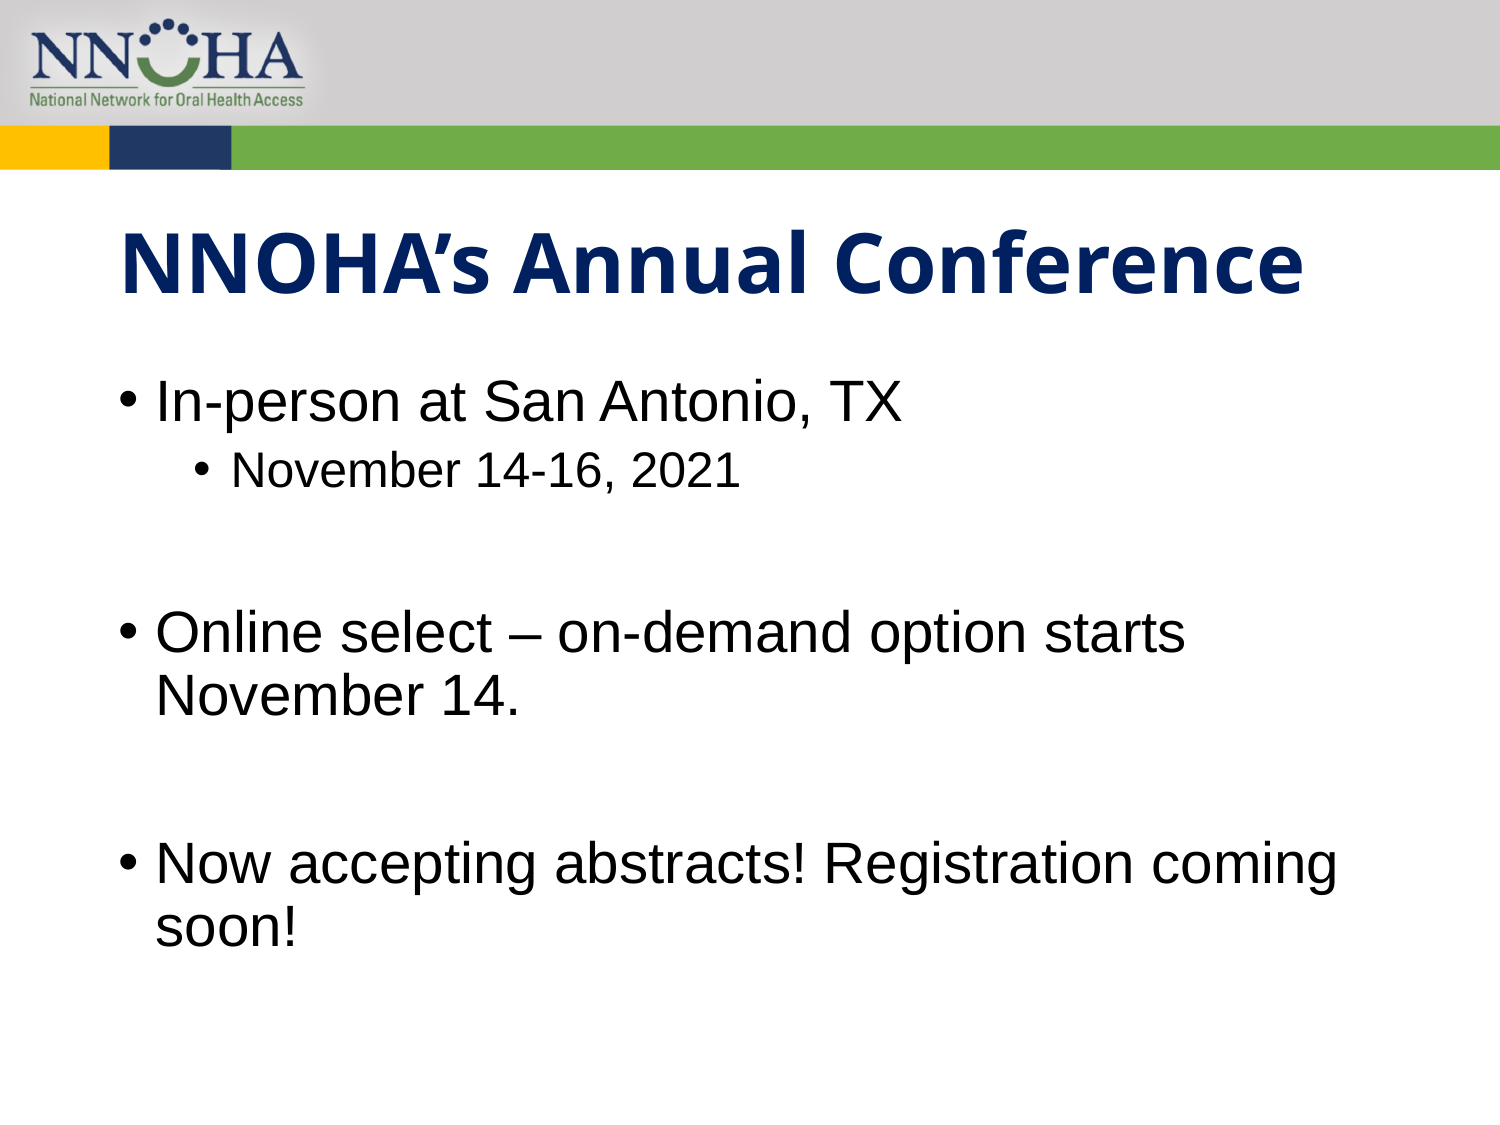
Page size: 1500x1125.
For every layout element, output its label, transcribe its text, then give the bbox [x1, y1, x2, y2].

list In-person at San Antonio, TX November 14-16, 2021 Online select – on-demand option starts November 14. Now accepting abstracts! Registration coming soon! [103, 363, 1397, 1066]
picture [0, 0, 1500, 170]
title NNOHA’s Annual Conference [103, 204, 1397, 329]
